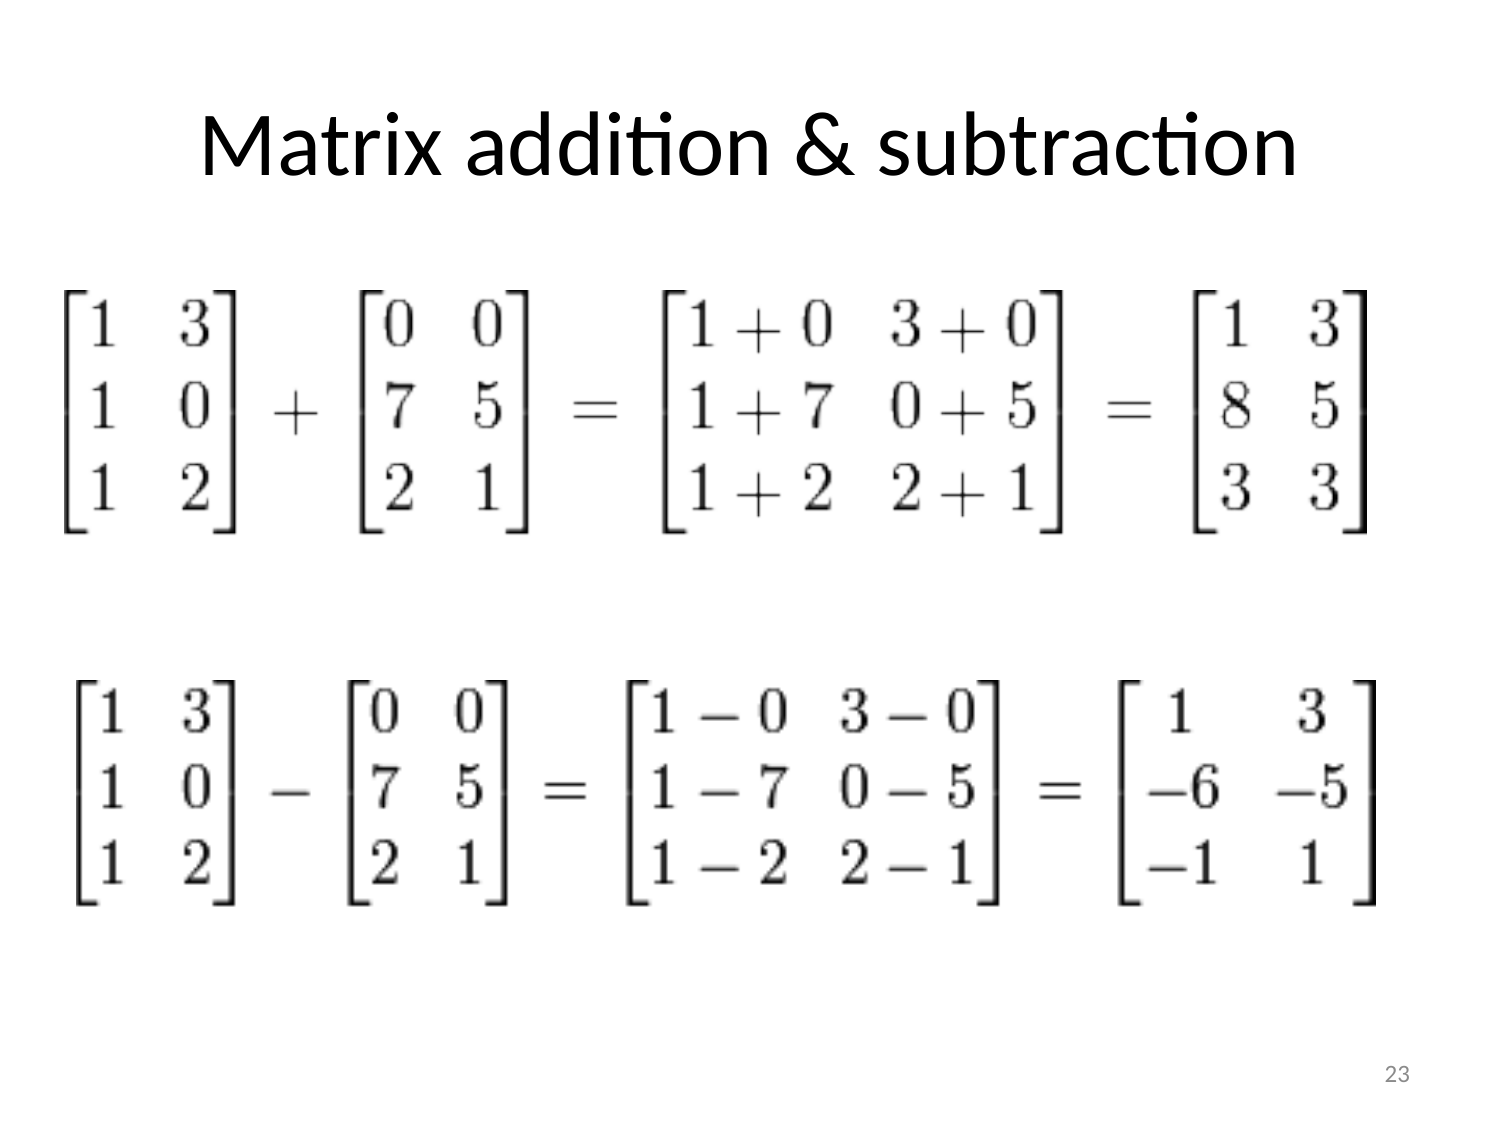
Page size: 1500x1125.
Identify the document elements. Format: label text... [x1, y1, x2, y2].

title Matrix addition & subtraction [75, 45, 1425, 233]
picture [76, 680, 1377, 910]
picture [64, 290, 1367, 539]
slide_number 23 [1074, 1042, 1425, 1103]
